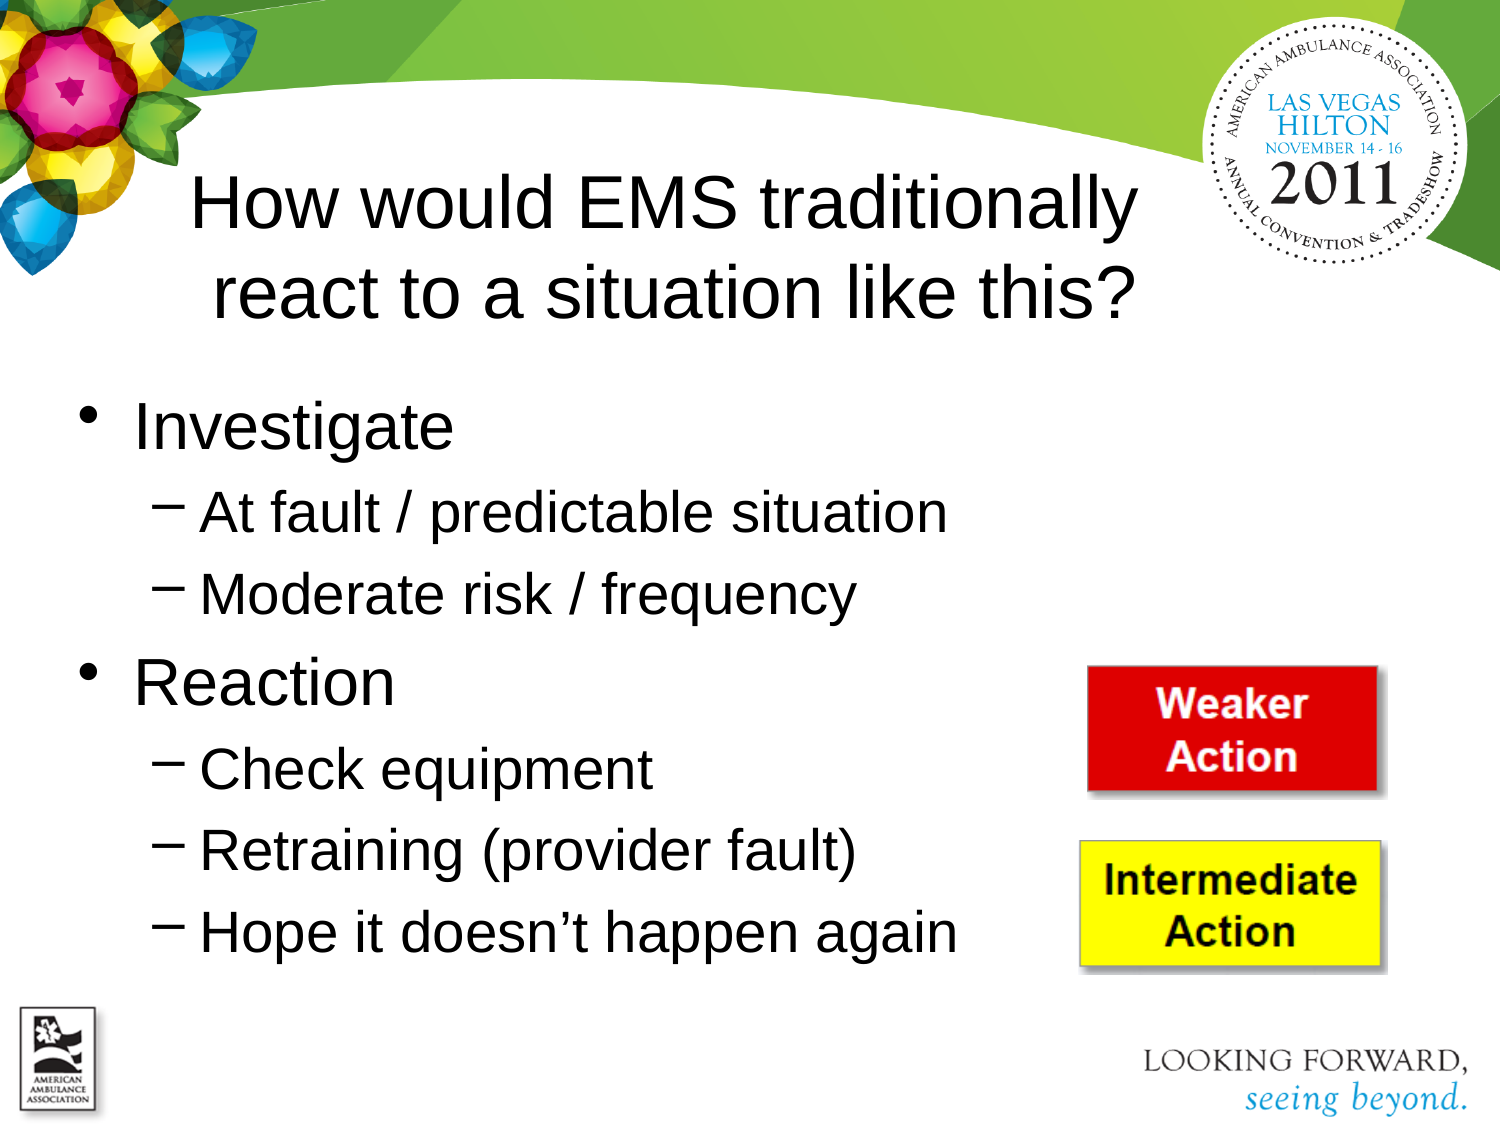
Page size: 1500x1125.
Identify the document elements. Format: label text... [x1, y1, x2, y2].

picture [0, 0, 1500, 1125]
title How would EMS traditionally react to a situation like this? [0, 149, 1351, 338]
list Investigate At fault / predictable situation Moderate risk / frequency Reaction Check equipment Retraining (provider fault) Hope it doesn’t happen again [62, 374, 1426, 931]
